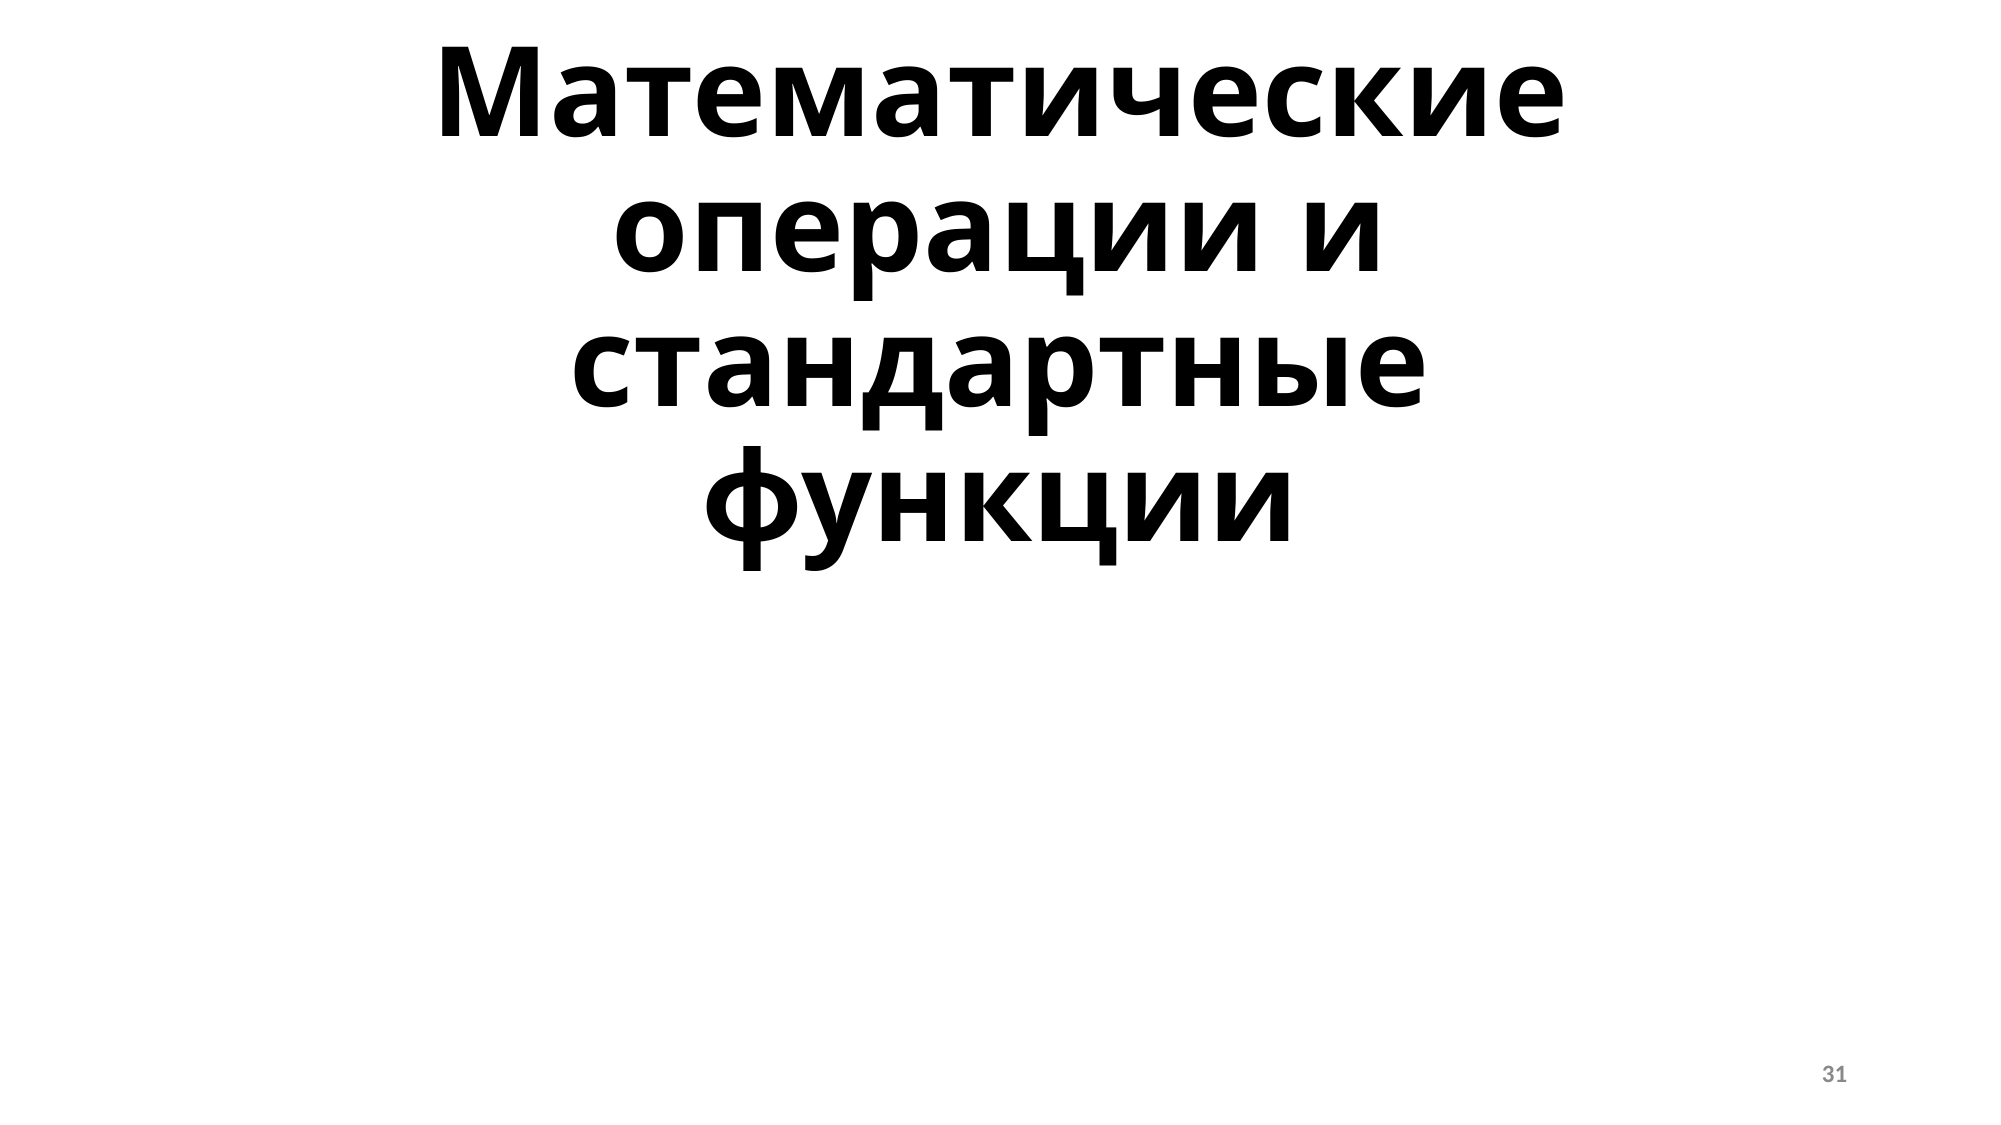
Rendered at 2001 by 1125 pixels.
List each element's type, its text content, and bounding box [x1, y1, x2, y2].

slide_number 31 [1412, 1042, 1863, 1103]
title Математические операции и стандартные функции [249, 184, 1750, 576]
